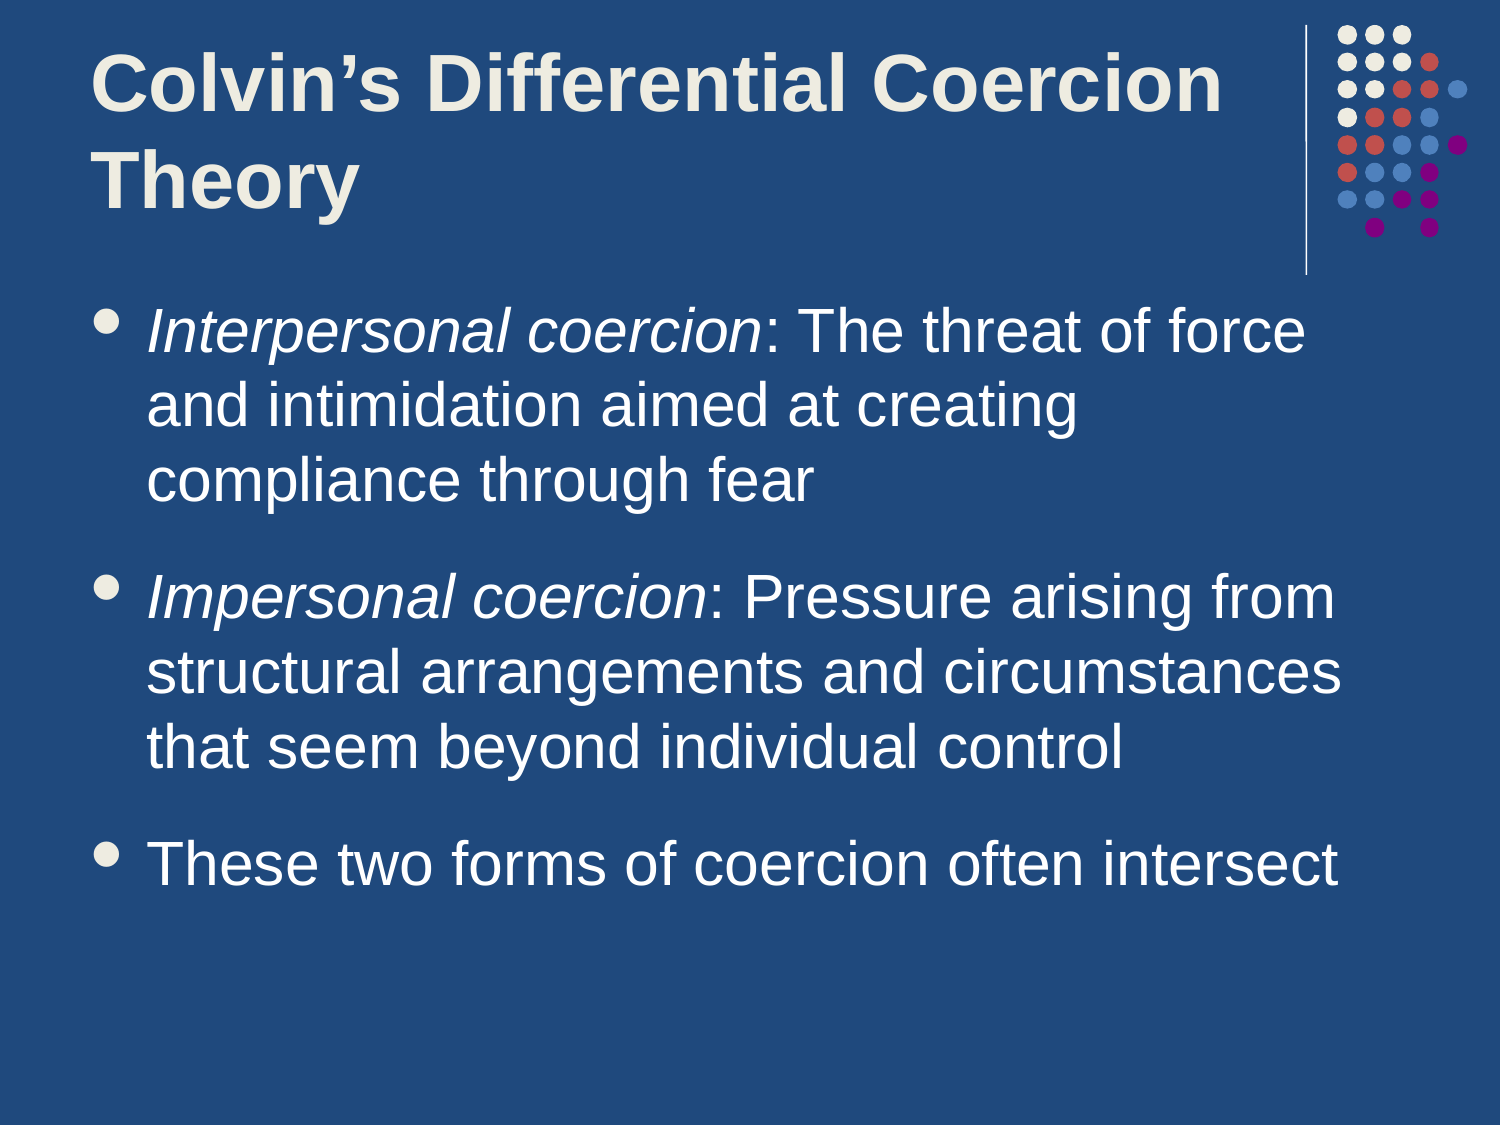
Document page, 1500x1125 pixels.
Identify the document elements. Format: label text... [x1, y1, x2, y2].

title Colvin’s Differential Coercion Theory [74, 19, 1313, 233]
list Interpersonal coercion: The threat of force and intimidation aimed at creating compliance through fear Impersonal coercion: Pressure arising from structural arrangements and circumstances that seem beyond individual control These two forms of coercion often intersect [74, 281, 1426, 1006]
